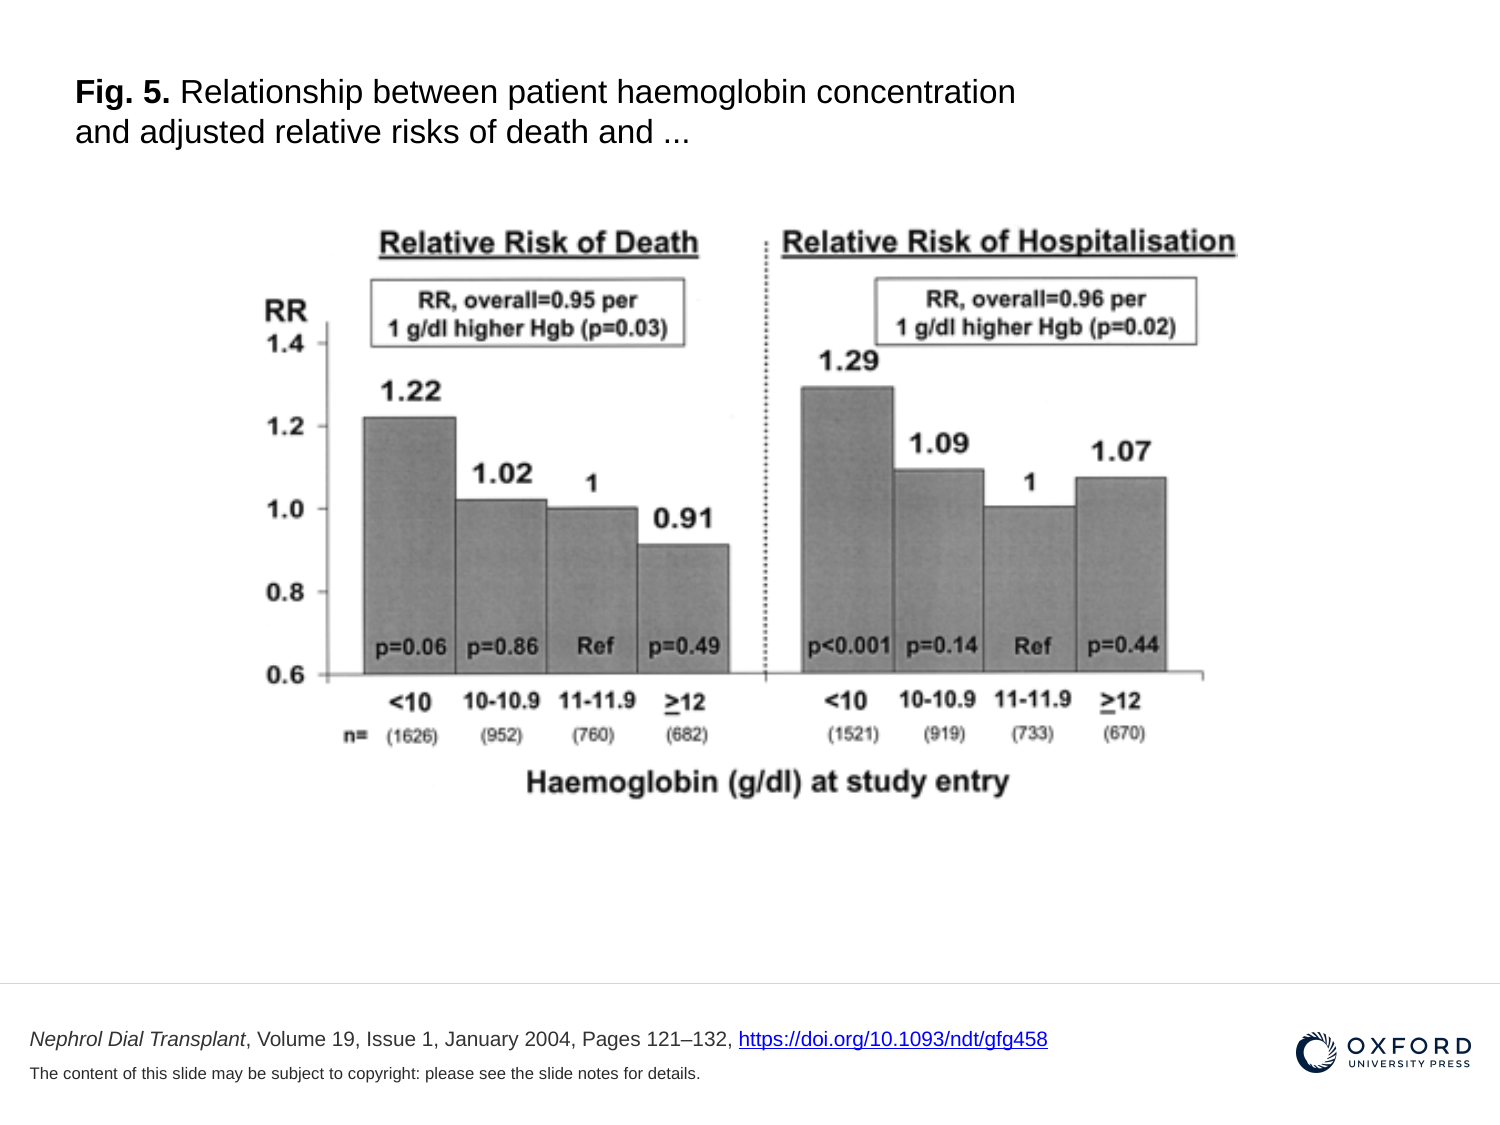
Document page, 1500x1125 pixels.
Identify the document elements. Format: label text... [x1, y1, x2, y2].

footer Nephrol Dial Transplant, Volume 19, Issue 1, January 2004, Pages 121–132, https://doi.org/10.1093/ndt/gfg458 The content of this slide may be subject to copyright: please see the slide notes for details. [0, 983, 1260, 1125]
picture [1296, 1032, 1471, 1073]
picture [262, 224, 1238, 804]
title Fig. 5. Relationship between patient haemoglobin concentration and adjusted relative risks of death and ... [75, 69, 1078, 171]
